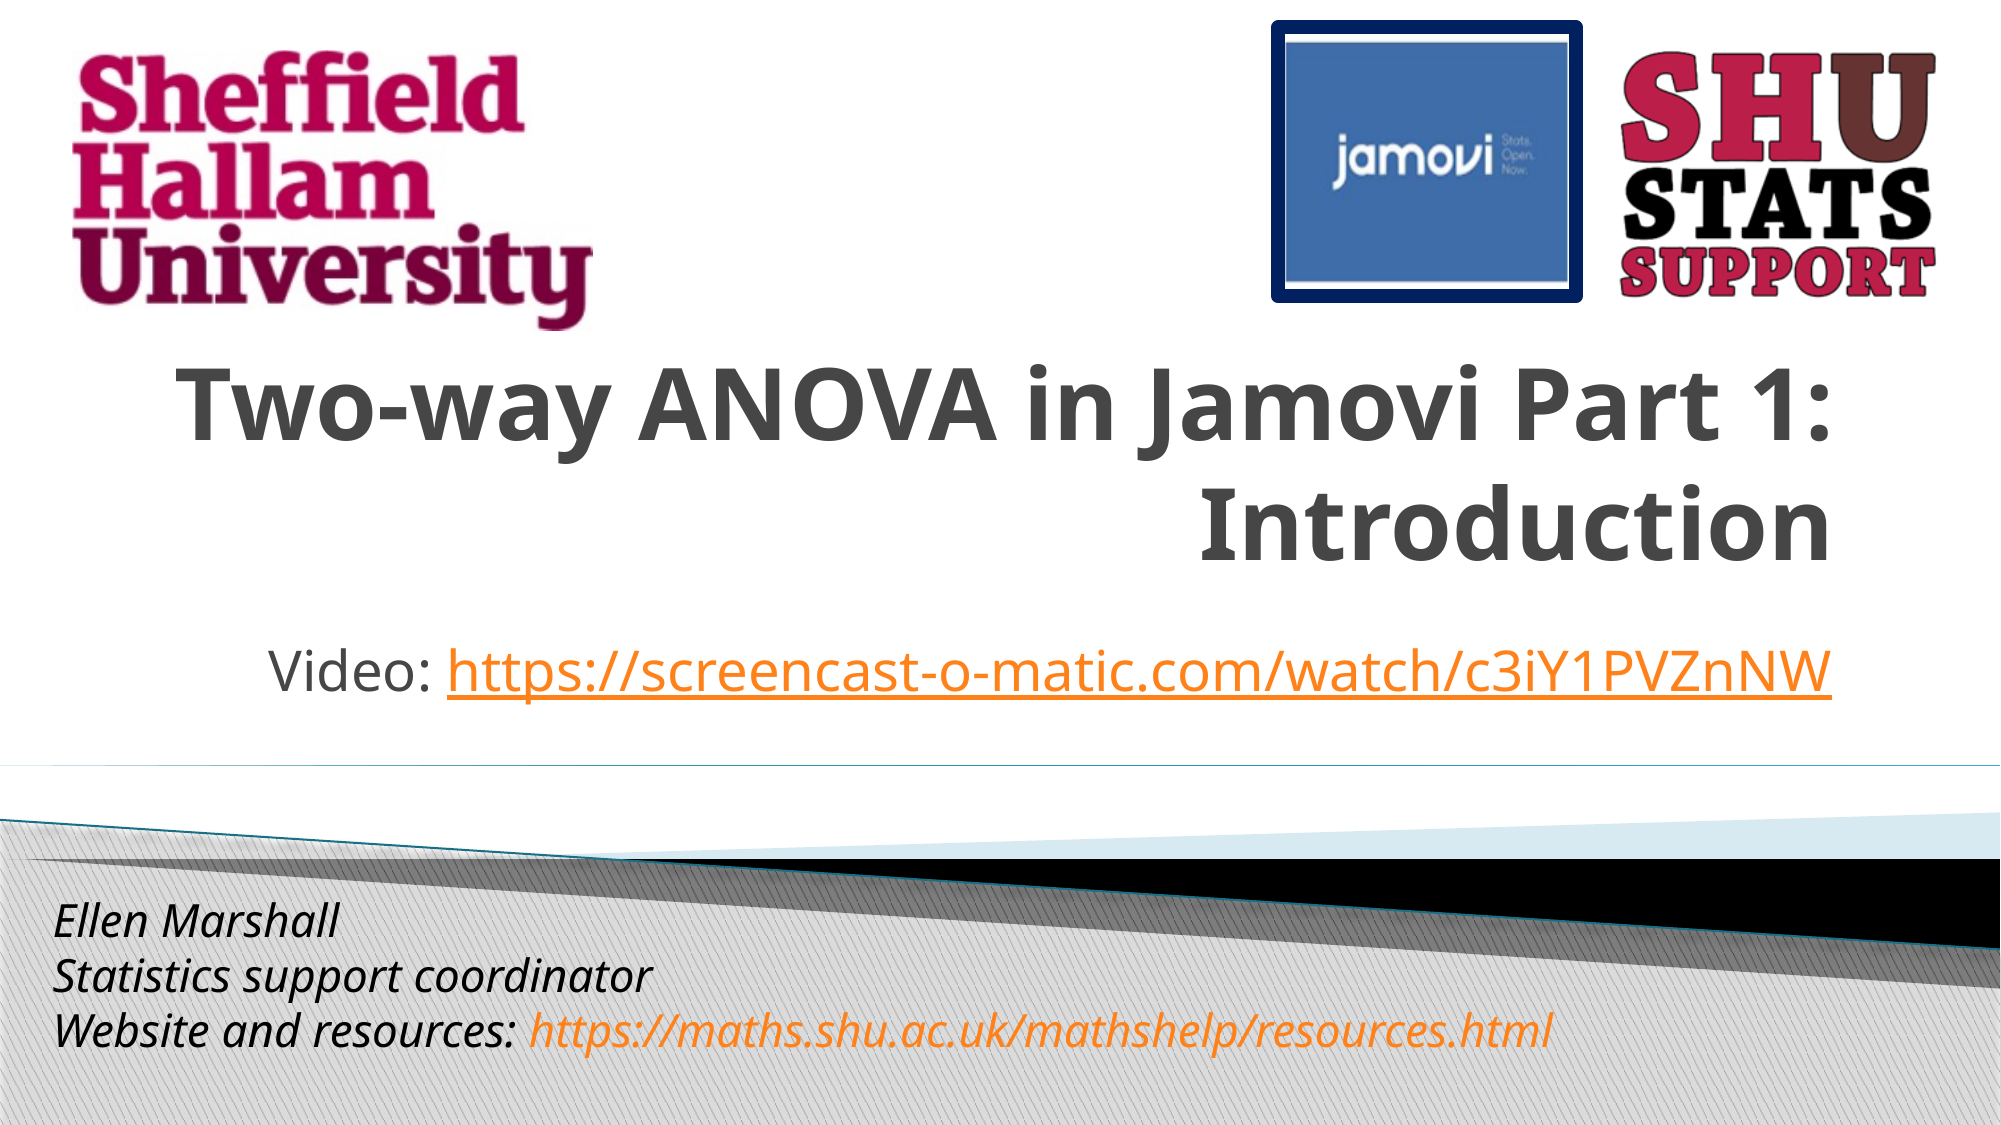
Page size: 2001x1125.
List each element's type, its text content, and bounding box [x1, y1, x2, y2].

picture [72, 50, 593, 331]
picture [7, 859, 959, 884]
subtitle Video: https://screencast-o-matic.com/watch/c3iY1PVZnNW [150, 627, 1850, 750]
text_box Ellen Marshall Statistics support coordinator Website and resources: https://maths.shu.ac.uk/mathshelp/resources.html [37, 884, 1887, 1125]
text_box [1285, 34, 1965, 326]
title Two-way ANOVA in Jamovi Part 1: Introduction [150, 287, 1850, 588]
picture [1887, 944, 2000, 989]
text_box [313, 591, 1914, 695]
